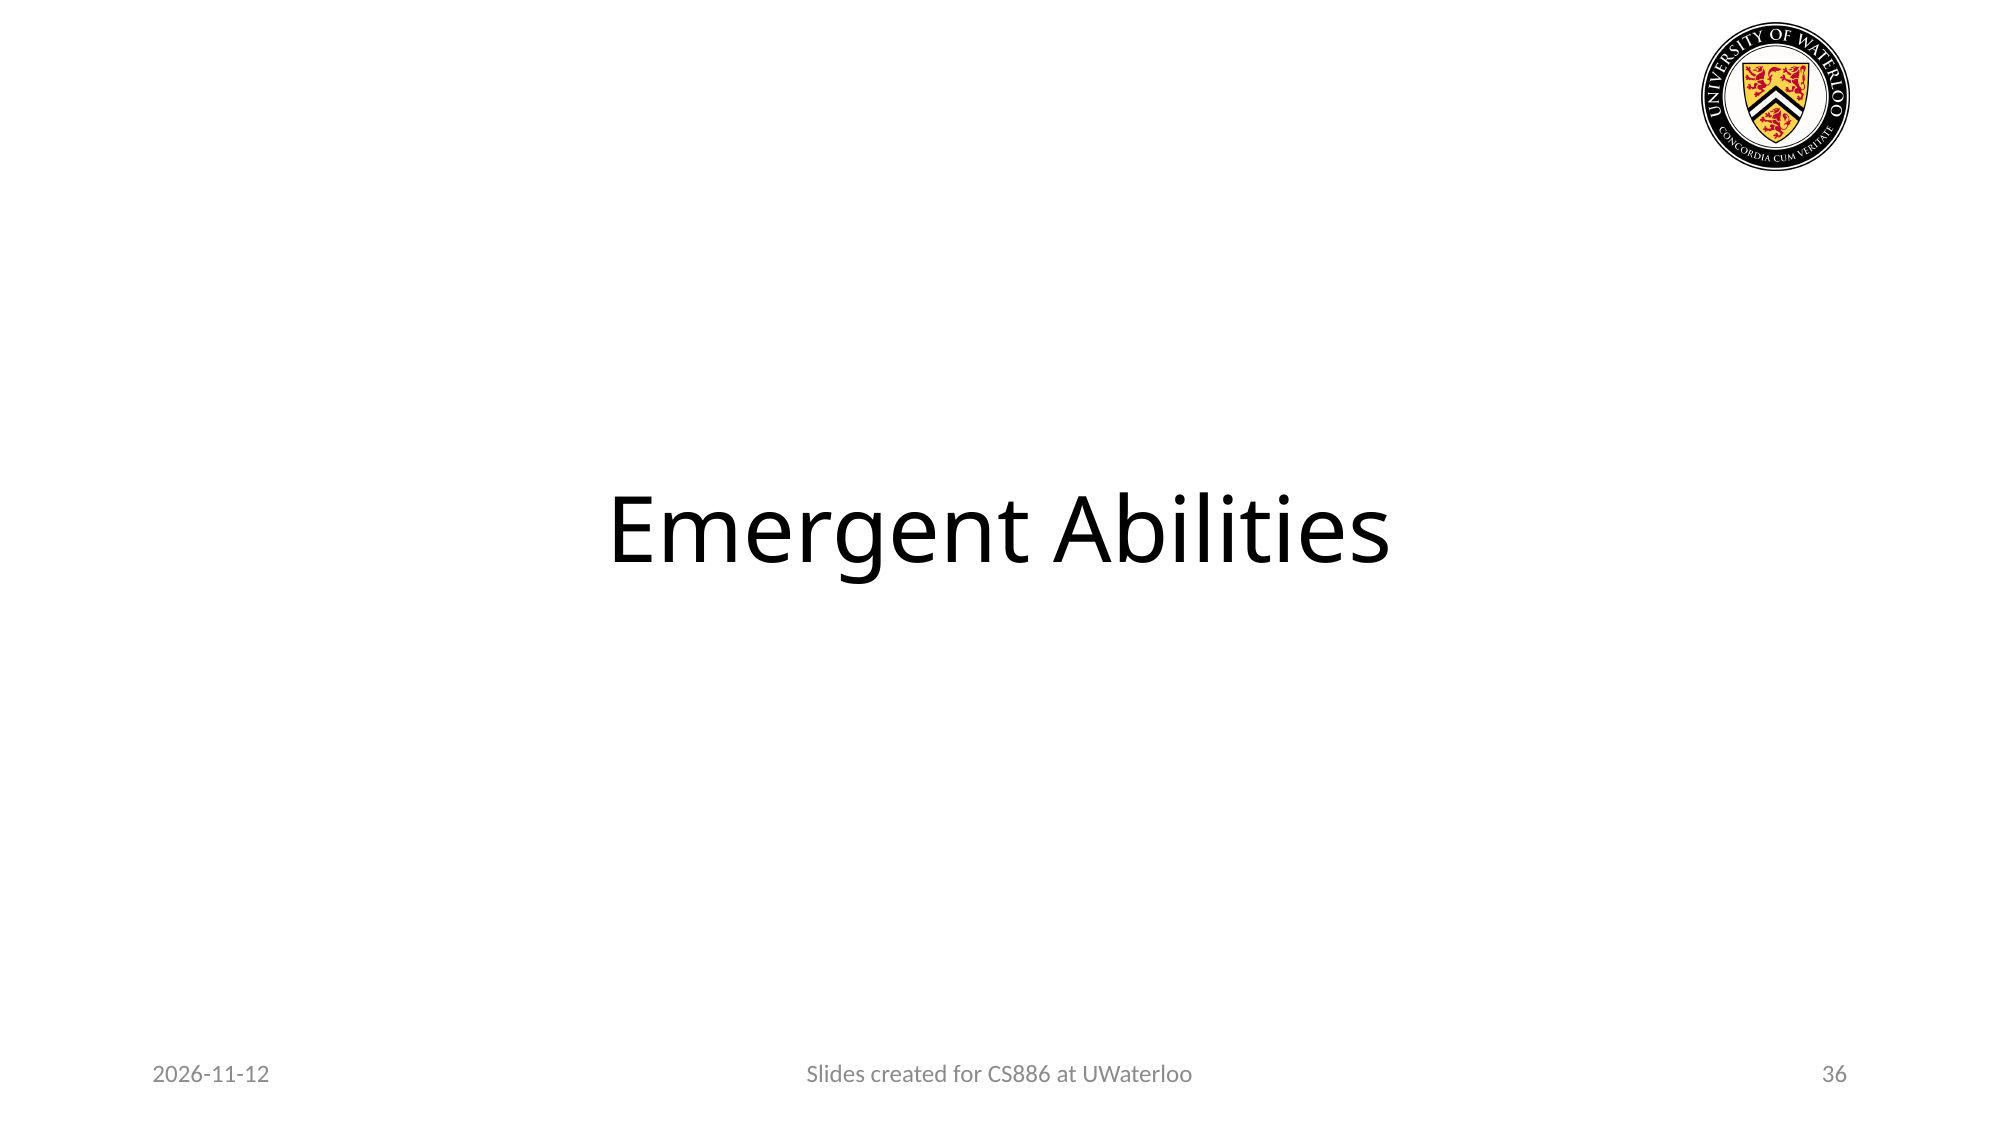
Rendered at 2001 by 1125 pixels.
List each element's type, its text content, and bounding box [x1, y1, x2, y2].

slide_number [137, 1042, 588, 1103]
title Emergent Abilities [137, 22, 1863, 1043]
footer Slides created for CS886 at UWaterloo [662, 1042, 1338, 1103]
slide_number 36 [1412, 1042, 1863, 1103]
